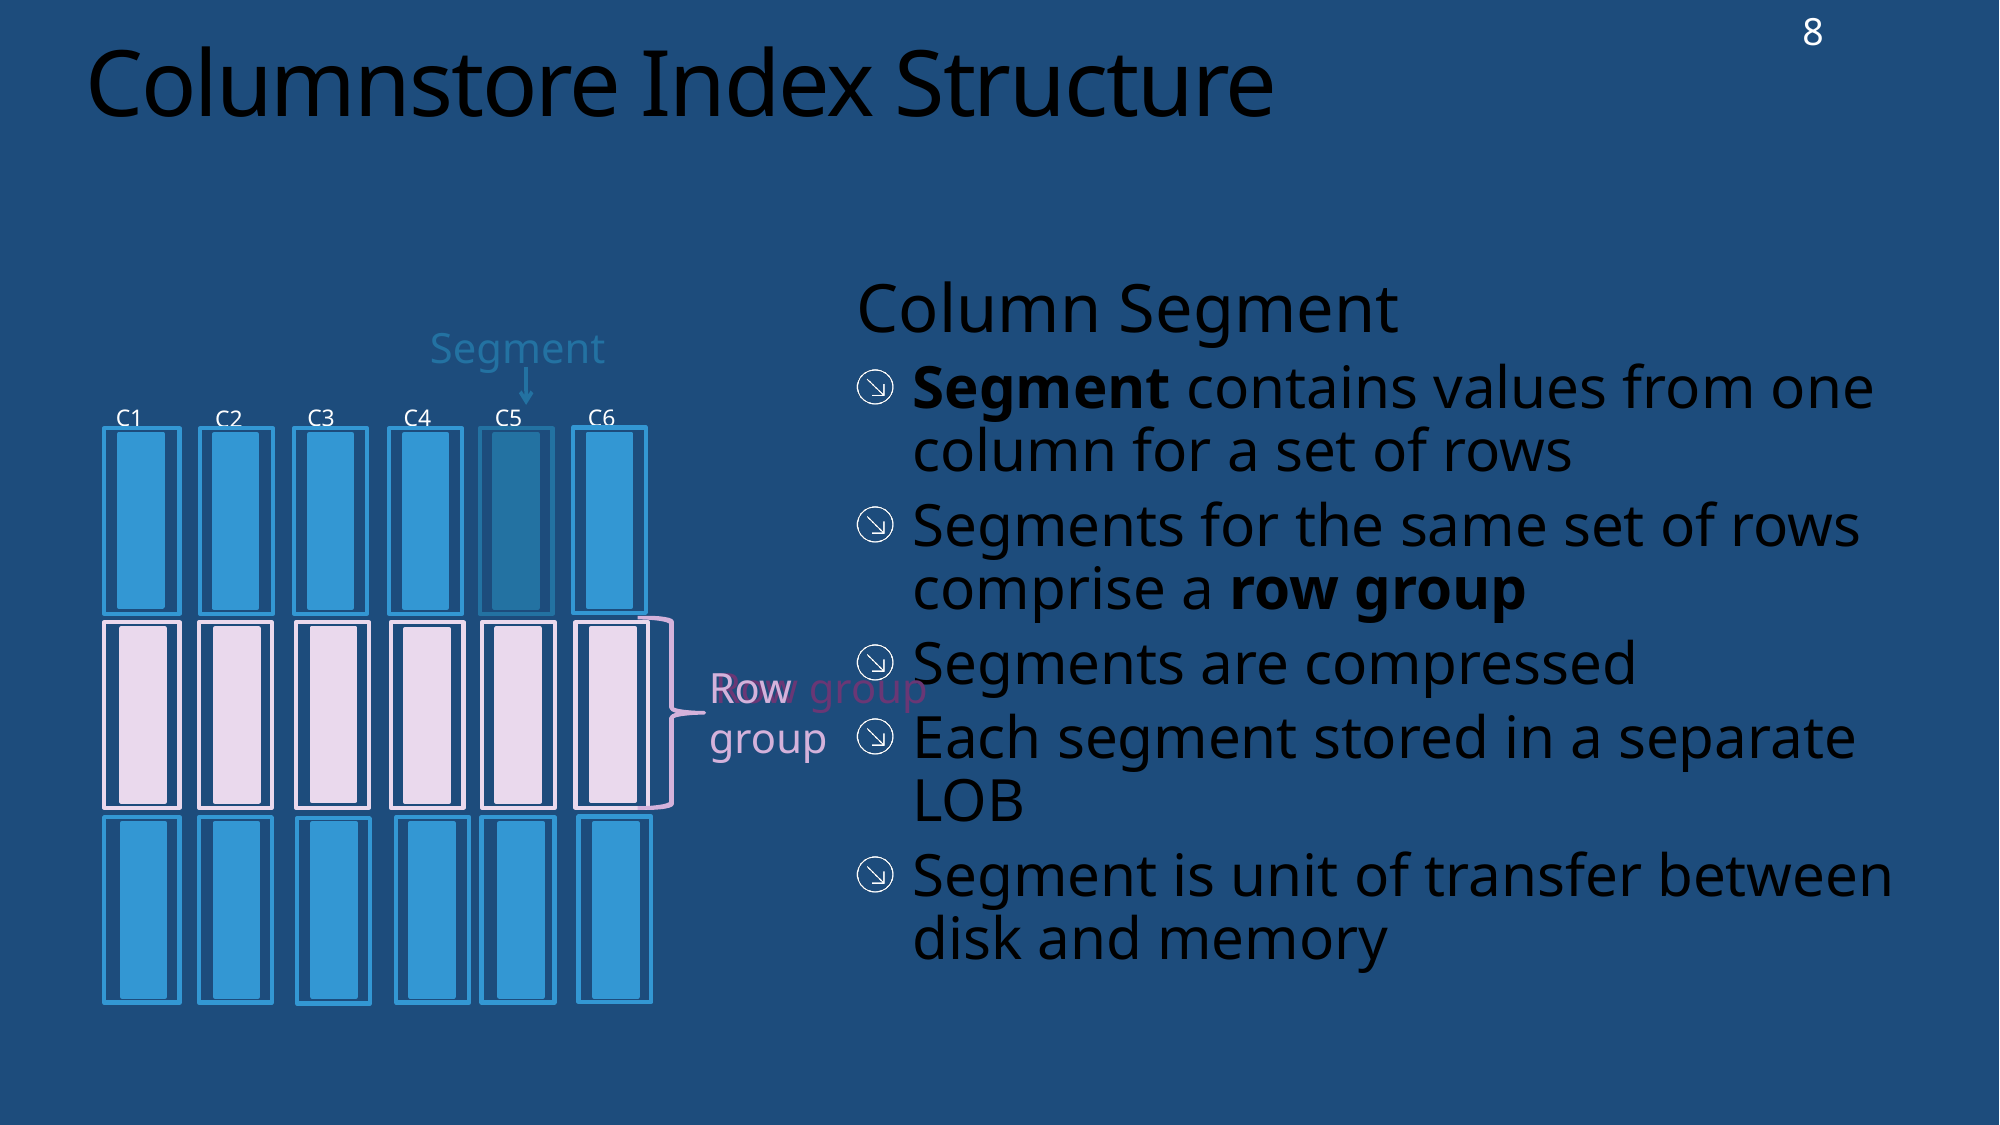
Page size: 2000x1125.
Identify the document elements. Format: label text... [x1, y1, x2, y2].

picture [856, 368, 894, 405]
picture [888, 719, 894, 755]
text_box Row group [693, 654, 888, 769]
slide_number 8 [1787, 0, 1955, 61]
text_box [101, 396, 684, 1004]
picture [856, 505, 894, 543]
title Columnstore Index Structure [85, 37, 1914, 138]
text_box Segment [415, 314, 749, 379]
text_box Row group [888, 654, 958, 719]
list Column Segment Segment contains values from one column for a set of rows Segments for the same set of rows comprise a row group Segments are compressed Each segment stored in a separate LOB Segment is unit of transfer between disk and memory [856, 275, 1908, 991]
picture [856, 643, 894, 654]
picture [856, 855, 894, 893]
